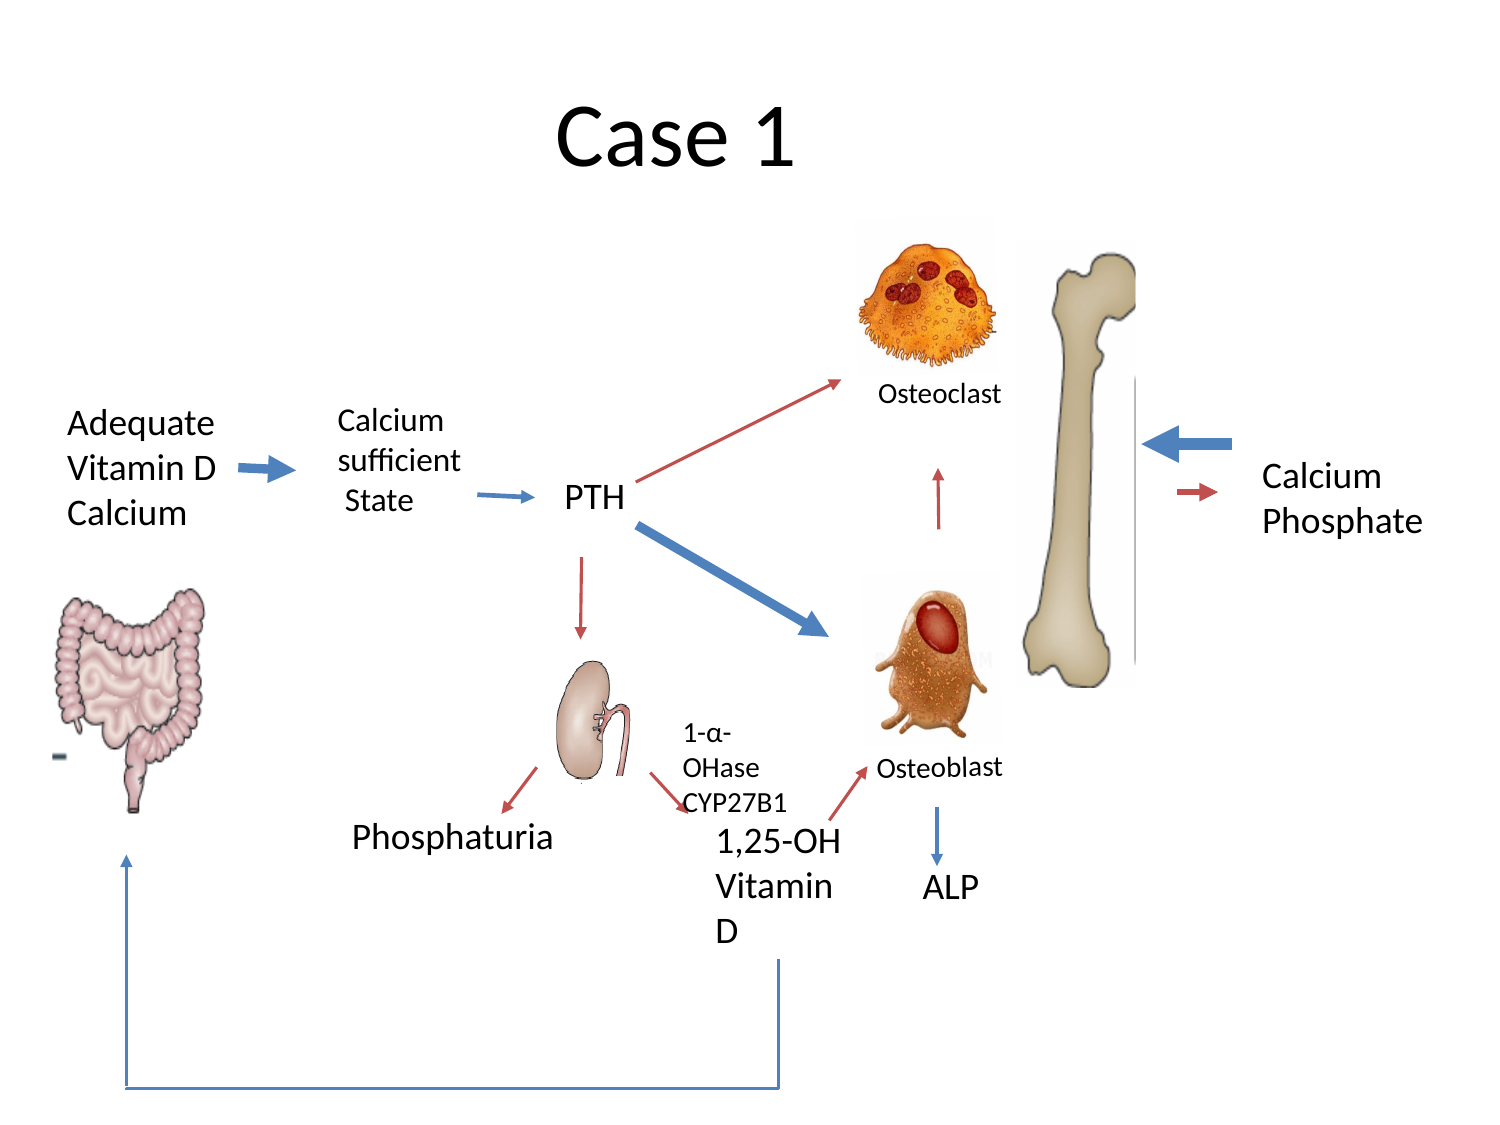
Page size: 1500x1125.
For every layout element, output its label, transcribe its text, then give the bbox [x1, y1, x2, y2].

picture [854, 216, 998, 376]
text_box Calcium Phosphate [1247, 443, 1439, 549]
text_box PTH [549, 464, 641, 525]
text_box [476, 494, 536, 498]
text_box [635, 379, 842, 483]
text_box Osteoblast [861, 739, 1019, 793]
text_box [388, 698, 517, 1125]
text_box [636, 524, 830, 638]
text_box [521, 766, 537, 815]
picture [851, 403, 1302, 523]
picture [538, 659, 639, 784]
text_box ALP [907, 854, 995, 915]
text_box 1,25-OH Vitamin D [700, 809, 857, 959]
picture [52, 587, 215, 821]
picture [862, 571, 1002, 745]
text_box Adequate Vitamin D Calcium [52, 390, 268, 541]
title Case 1 [29, 20, 1324, 238]
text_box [238, 467, 297, 471]
text_box Phosphaturia [337, 804, 383, 865]
text_box 1-α-OHase CYP27B1 [667, 705, 824, 826]
text_box Calcium sufficient State [322, 390, 479, 526]
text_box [649, 772, 689, 815]
text_box Osteoclast [863, 367, 1016, 401]
text_box Phosphaturia [521, 804, 589, 865]
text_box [828, 765, 868, 821]
